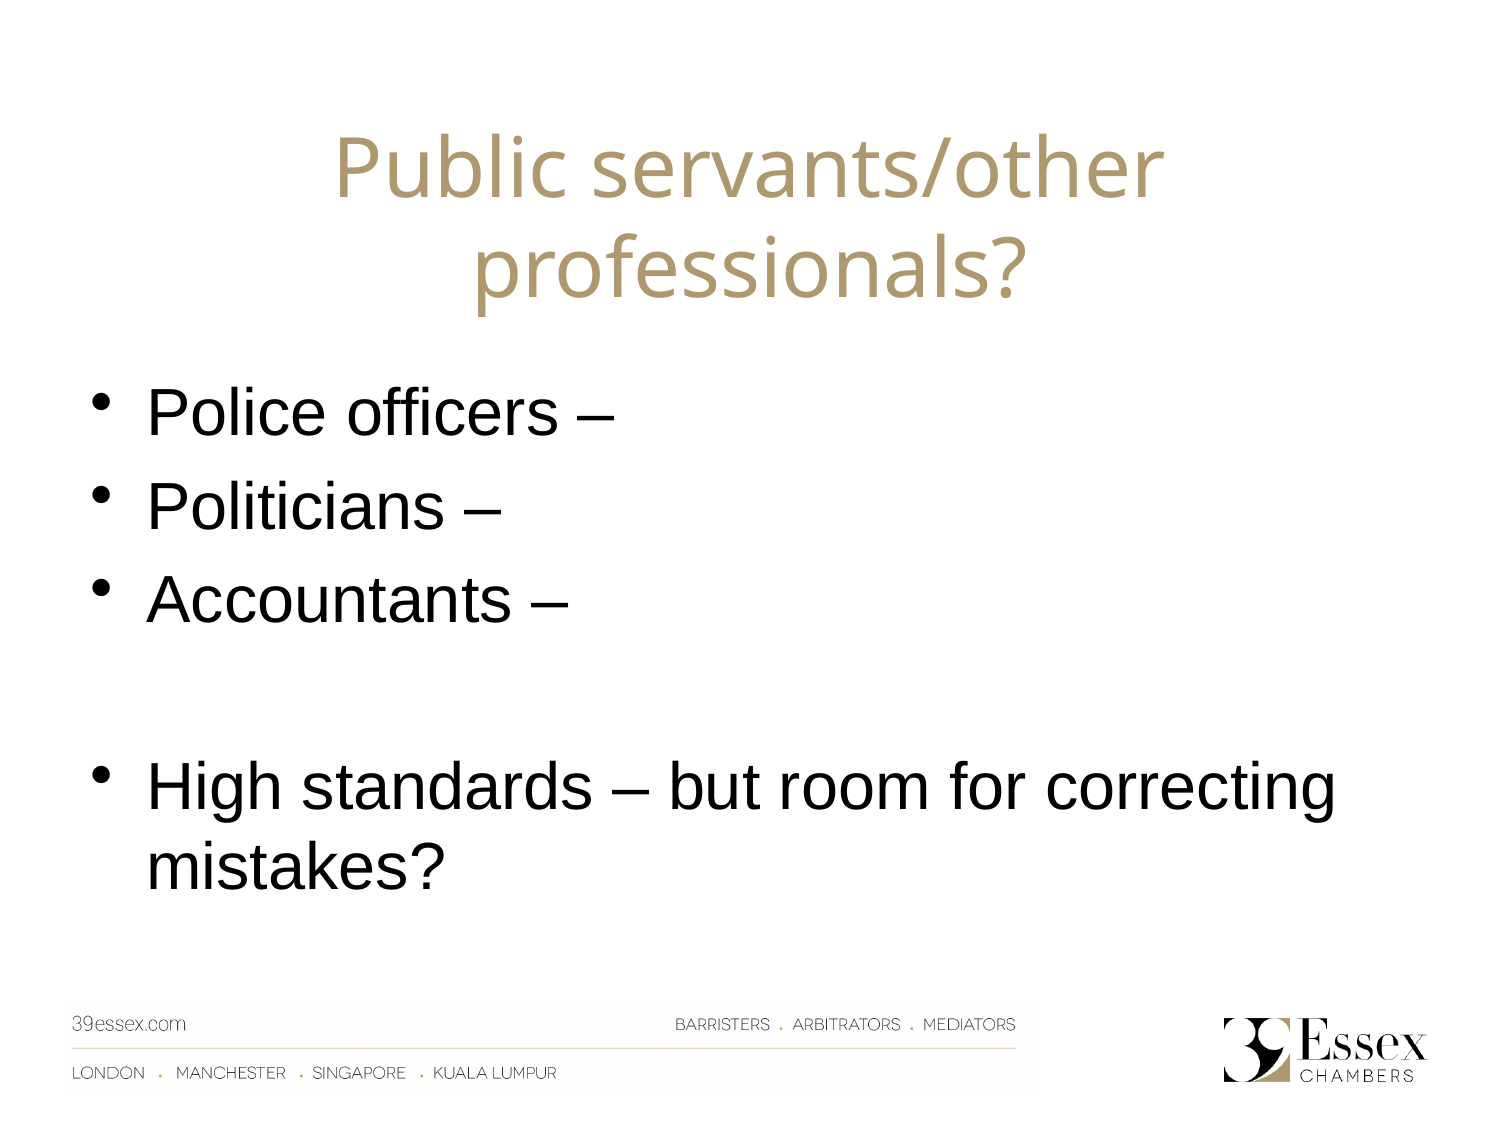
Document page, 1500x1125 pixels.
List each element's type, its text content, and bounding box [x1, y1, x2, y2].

picture [62, 999, 1038, 1098]
title Public servants/other professionals? [74, 113, 1426, 315]
list Police officers – Politicians – Accountants – High standards – but room for correcting mistakes? [74, 361, 1426, 1006]
picture [1224, 1012, 1439, 1088]
